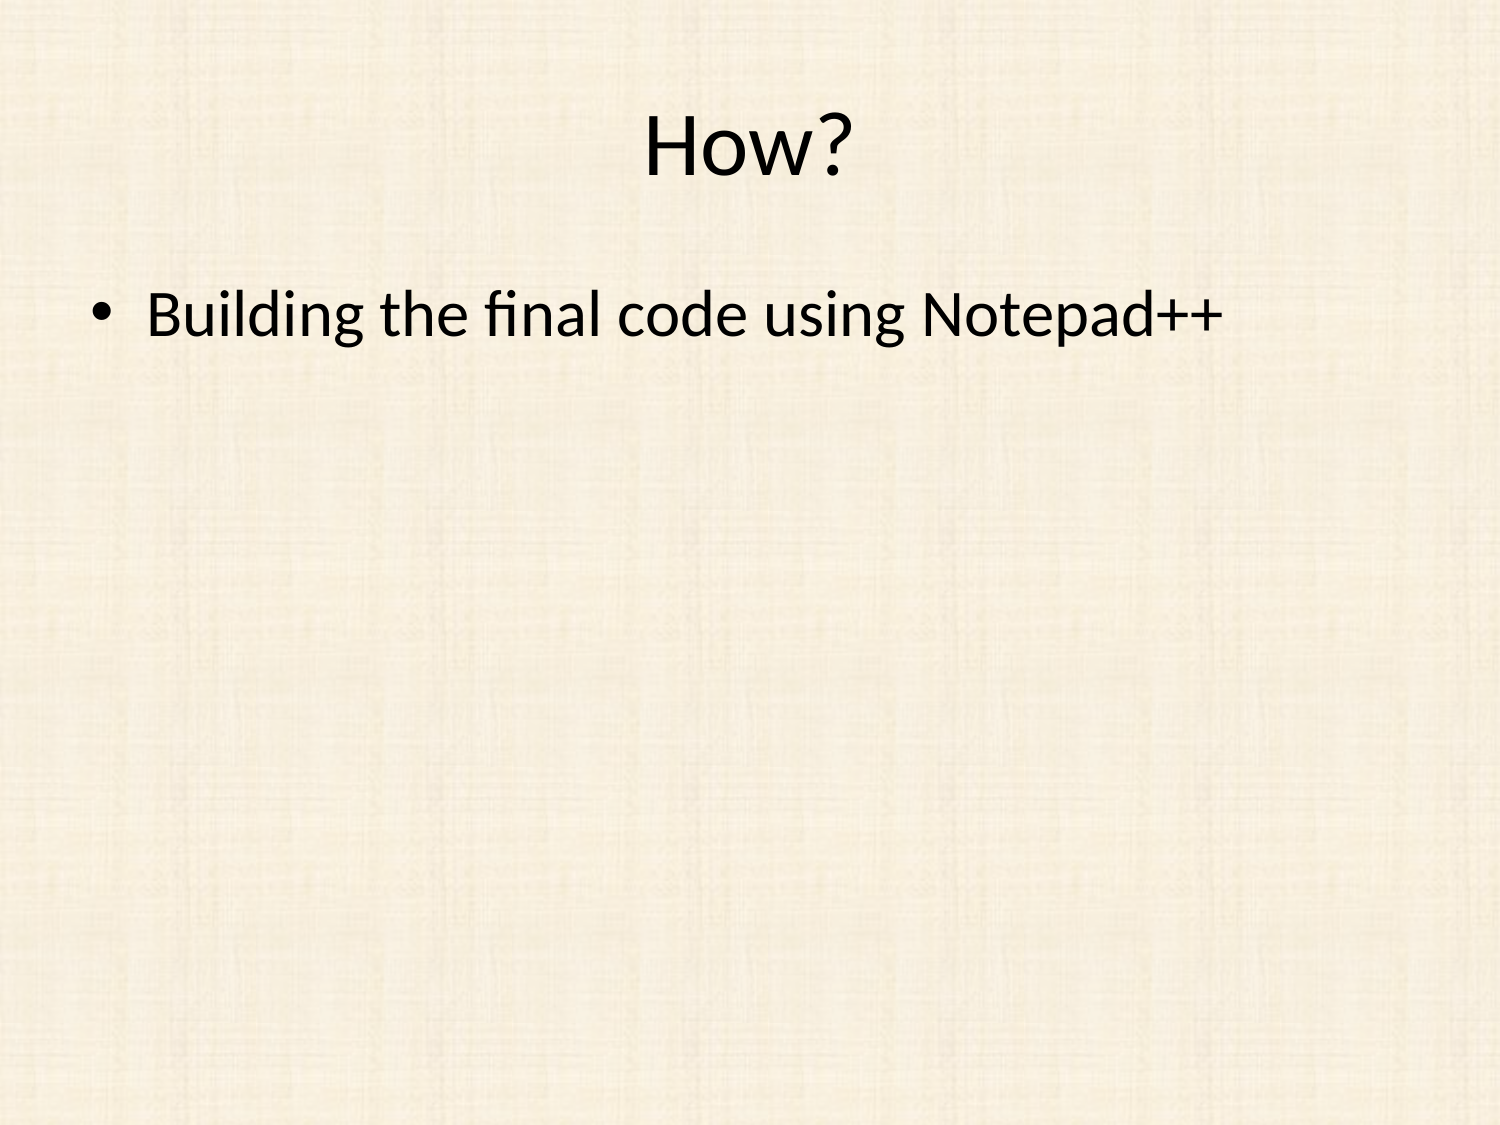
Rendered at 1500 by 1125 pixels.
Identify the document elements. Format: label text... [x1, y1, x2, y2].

list Building the final code using Notepad++ [75, 262, 1425, 1005]
title How? [75, 45, 1425, 233]
